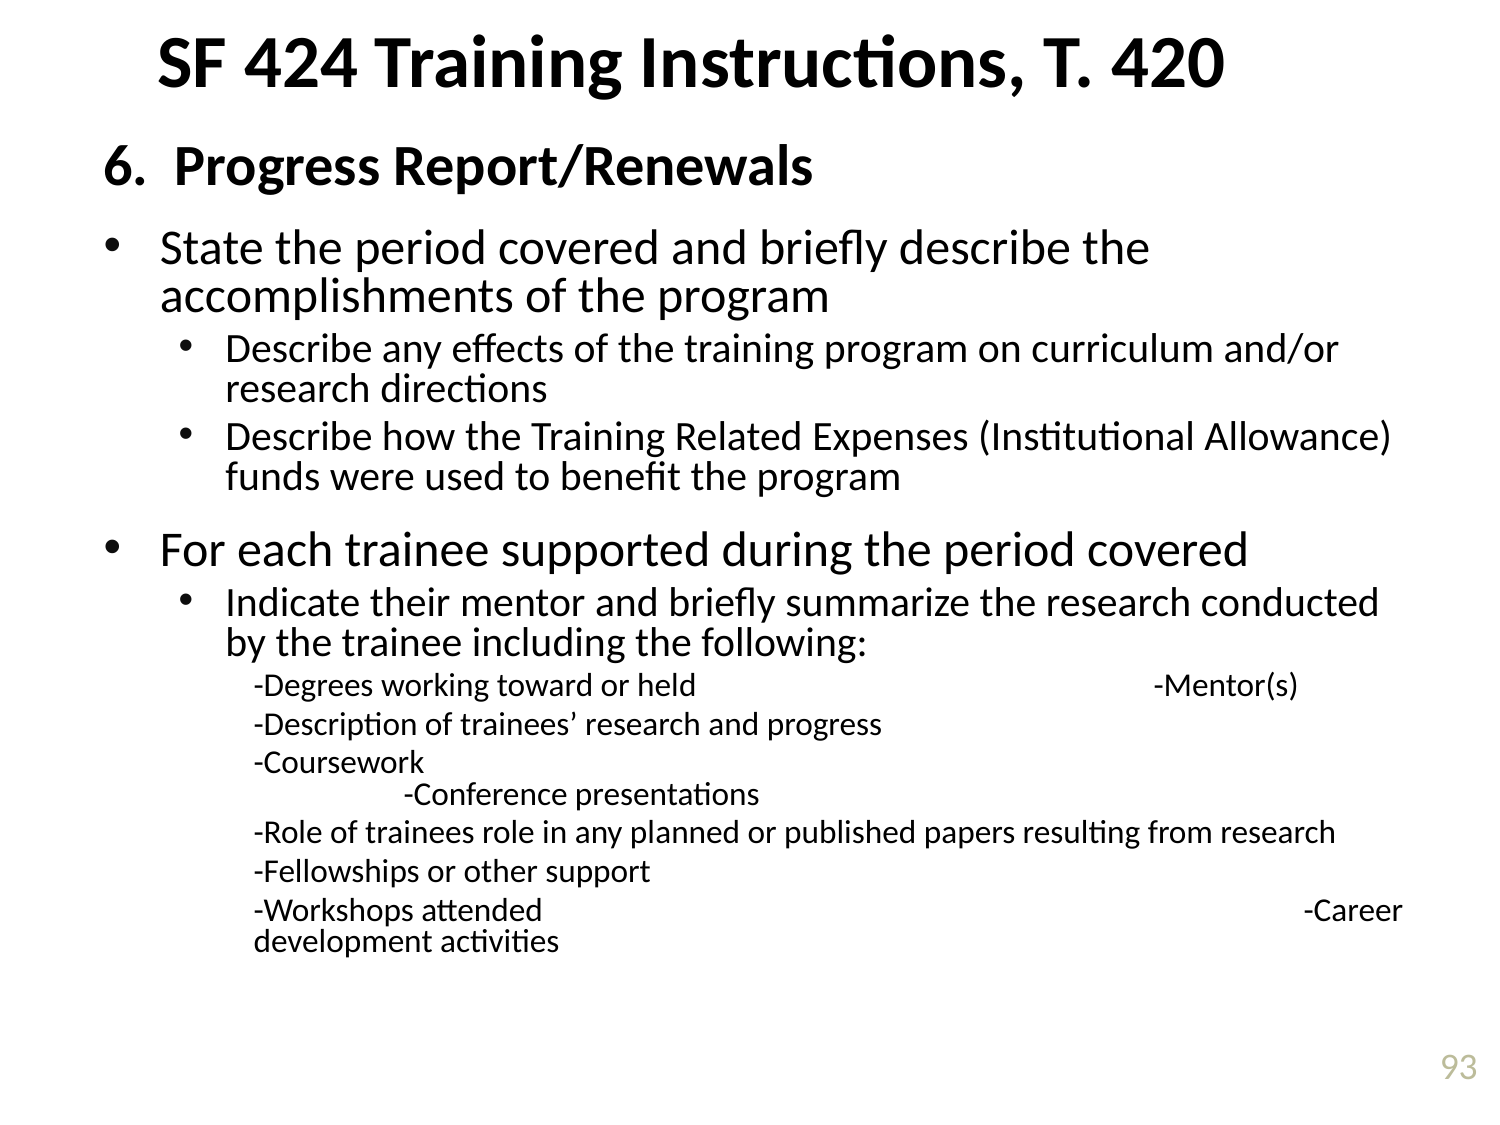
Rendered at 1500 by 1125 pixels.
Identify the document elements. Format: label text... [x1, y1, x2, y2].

slide_number 93 [1425, 1034, 1500, 1113]
list 6. Progress Report/Renewals State the period covered and briefly describe the accomplishments of the program Describe any effects of the training program on curriculum and/or research directions Describe how the Training Related Expenses (Institutional Allowance) funds were used to benefit the program For each trainee supported during the period covered Indicate their mentor and briefly summarize the research conducted by the trainee including the following: -Degrees working toward or held -Mentor(s) -Description of trainees’ research and progress -Coursework -Conference presentations -Role of trainees role in any planned or published papers resulting from research -Fellowships or other support -Workshops attended -Career development activities [88, 133, 1425, 969]
title SF 424 Training Instructions, T. 420 [0, 0, 1385, 154]
